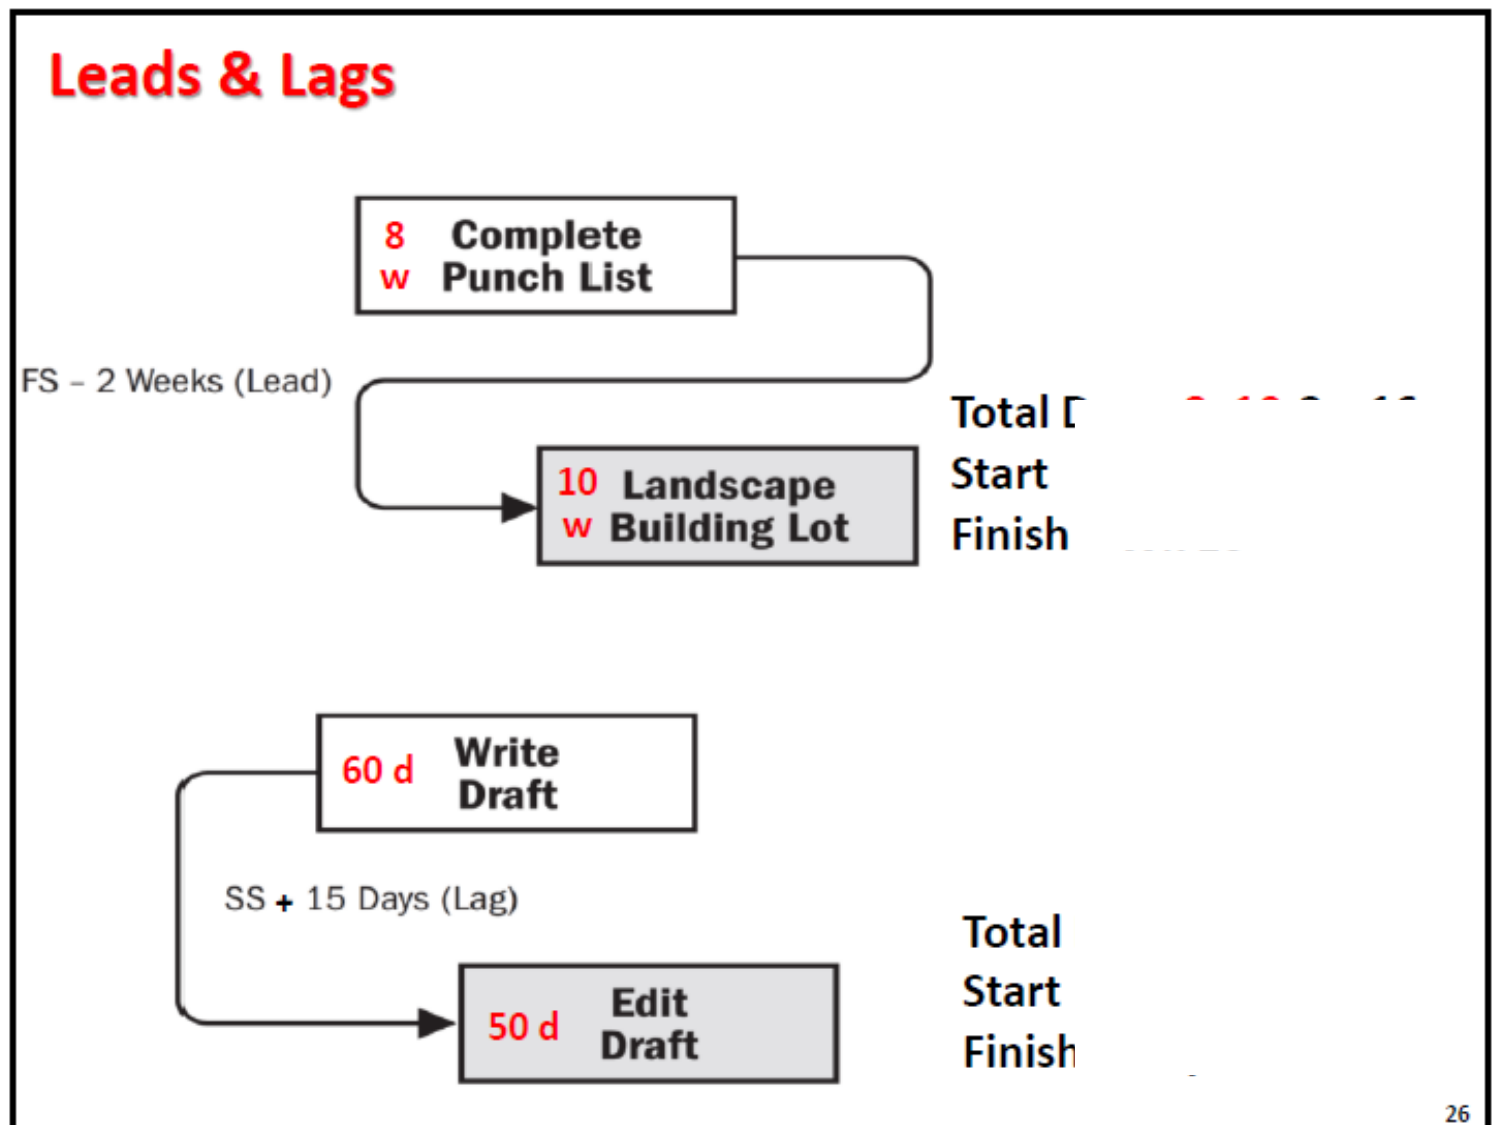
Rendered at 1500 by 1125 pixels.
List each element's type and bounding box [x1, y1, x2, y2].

list [0, 0, 1500, 1125]
